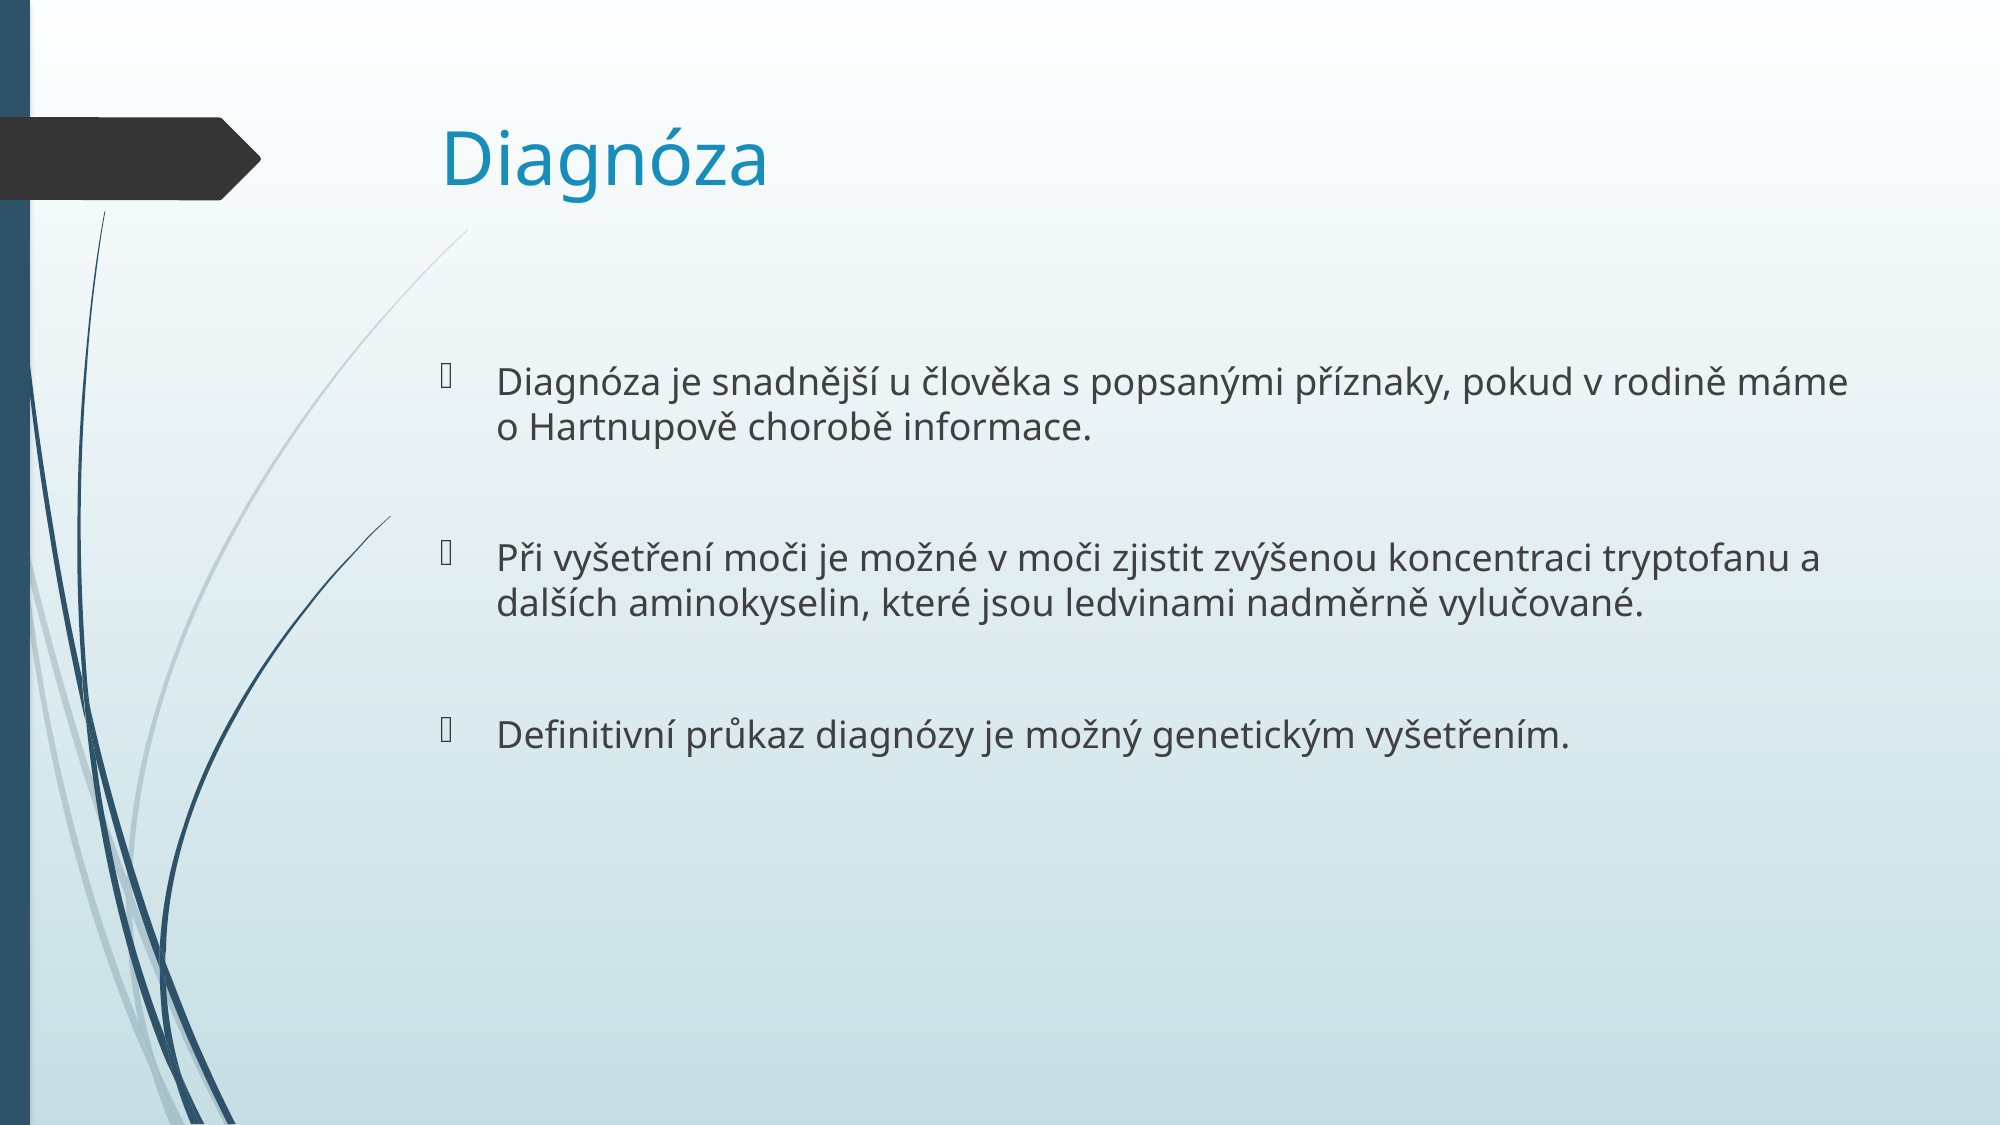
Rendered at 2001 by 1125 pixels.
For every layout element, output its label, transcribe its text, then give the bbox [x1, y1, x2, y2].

title Diagnóza [425, 102, 1888, 313]
list Diagnóza je snadnější u člověka s popsanými příznaky, pokud v rodině máme o Hartnupově chorobě informace. Při vyšetření moči je možné v moči zjistit zvýšenou koncentraci tryptofanu a dalších aminokyselin, které jsou ledvinami nadměrně vylučované. Definitivní průkaz diagnózy je možný genetickým vyšetřením. [424, 350, 1888, 941]
